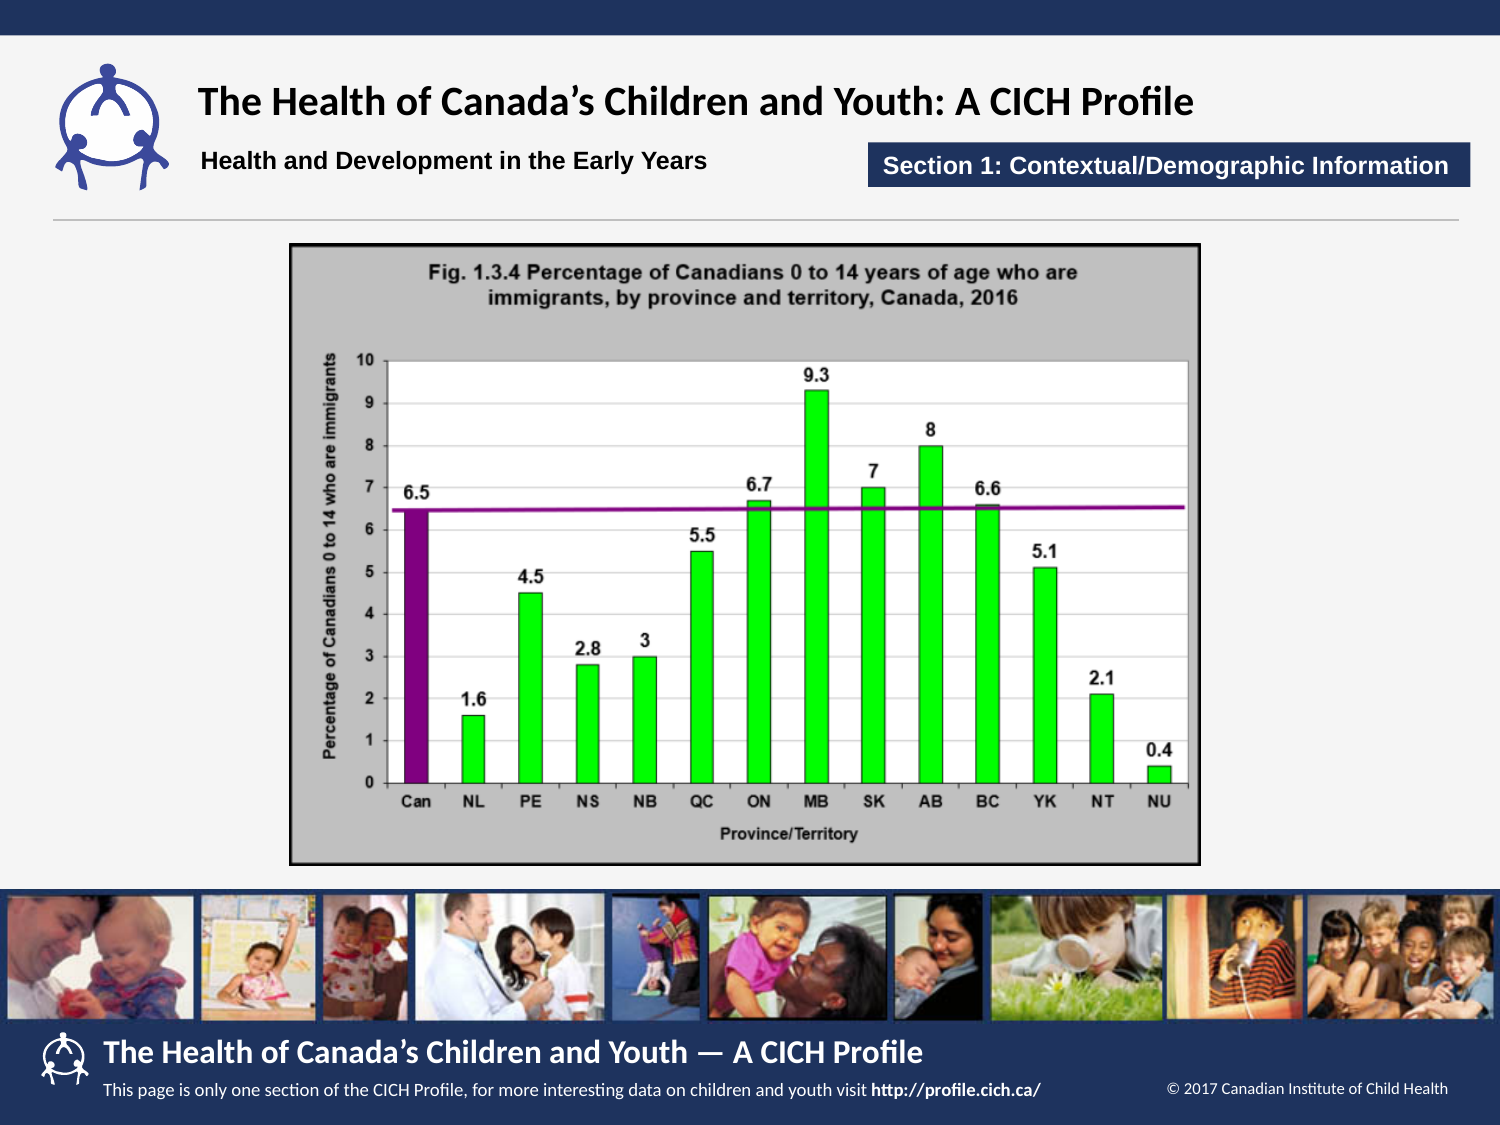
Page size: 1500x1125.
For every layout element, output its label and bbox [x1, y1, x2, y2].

picture [289, 243, 1202, 866]
picture [0, 889, 1500, 1024]
